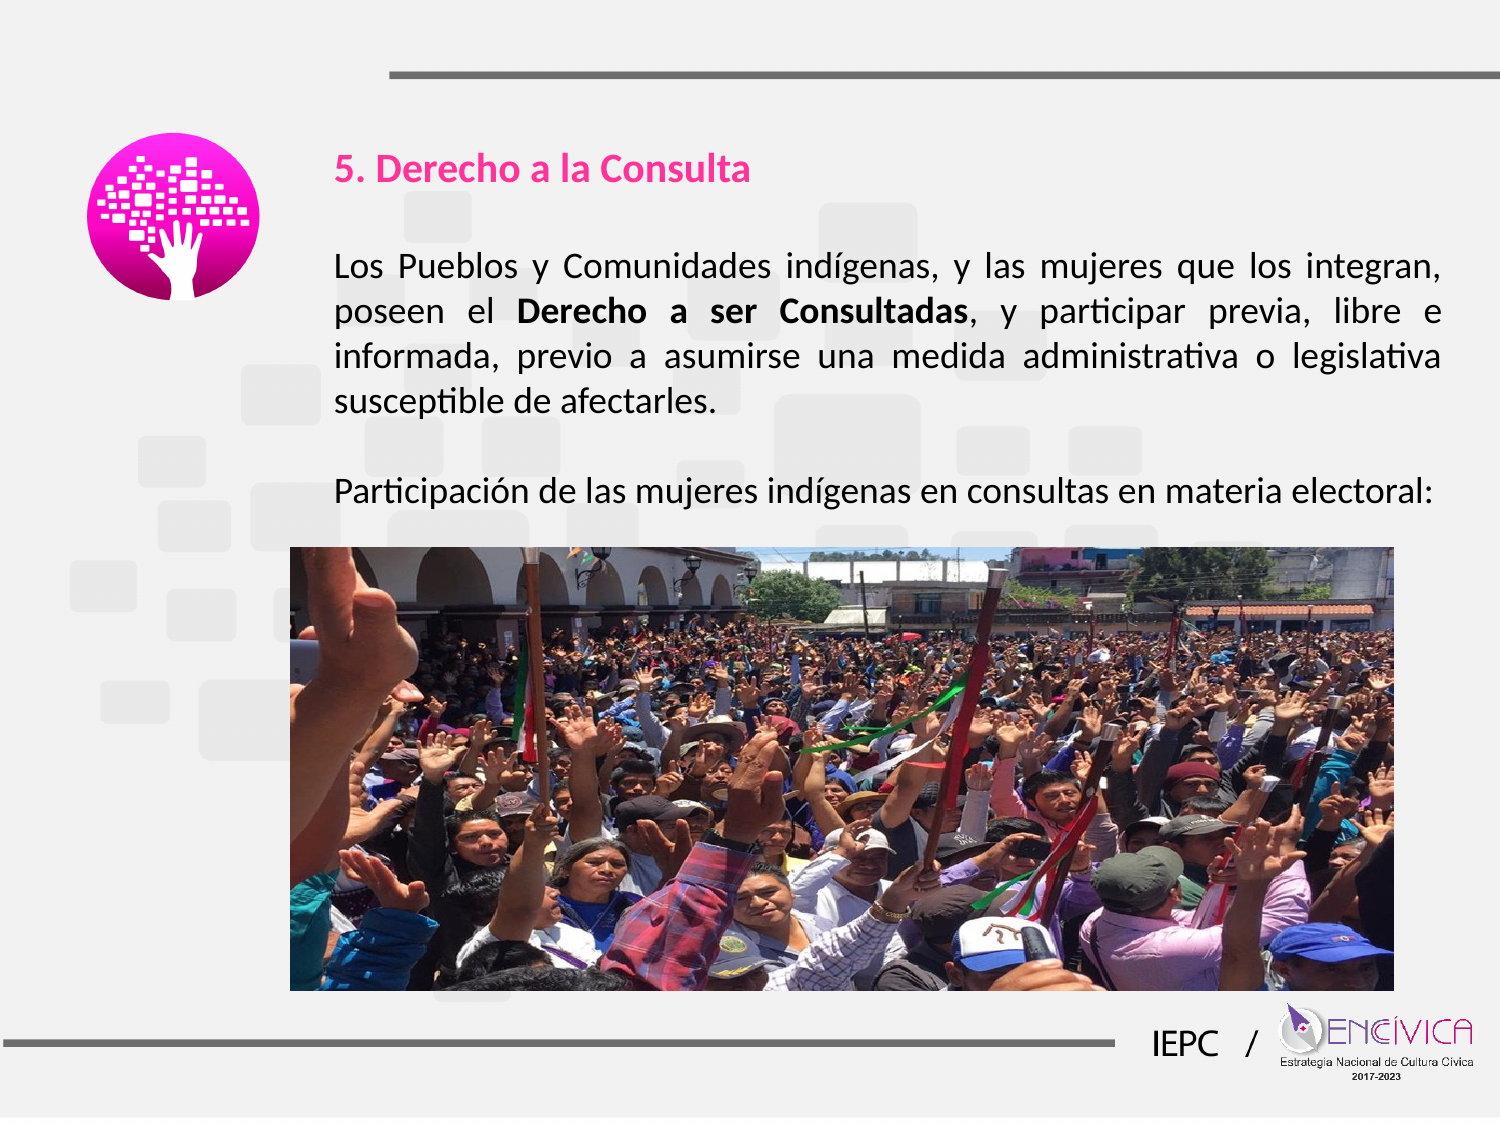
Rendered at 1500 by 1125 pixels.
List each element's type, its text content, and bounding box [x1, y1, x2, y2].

text_box 5. Derecho a la Consulta Los Pueblos y Comunidades indígenas, y las mujeres que los integran, poseen el Derecho a ser Consultadas, y participar previa, libre e informada, previo a asumirse una medida administrativa o legislativa susceptible de afectarles. Participación de las mujeres indígenas en consultas en materia electoral: [319, 133, 1458, 519]
picture [0, 0, 1500, 1125]
